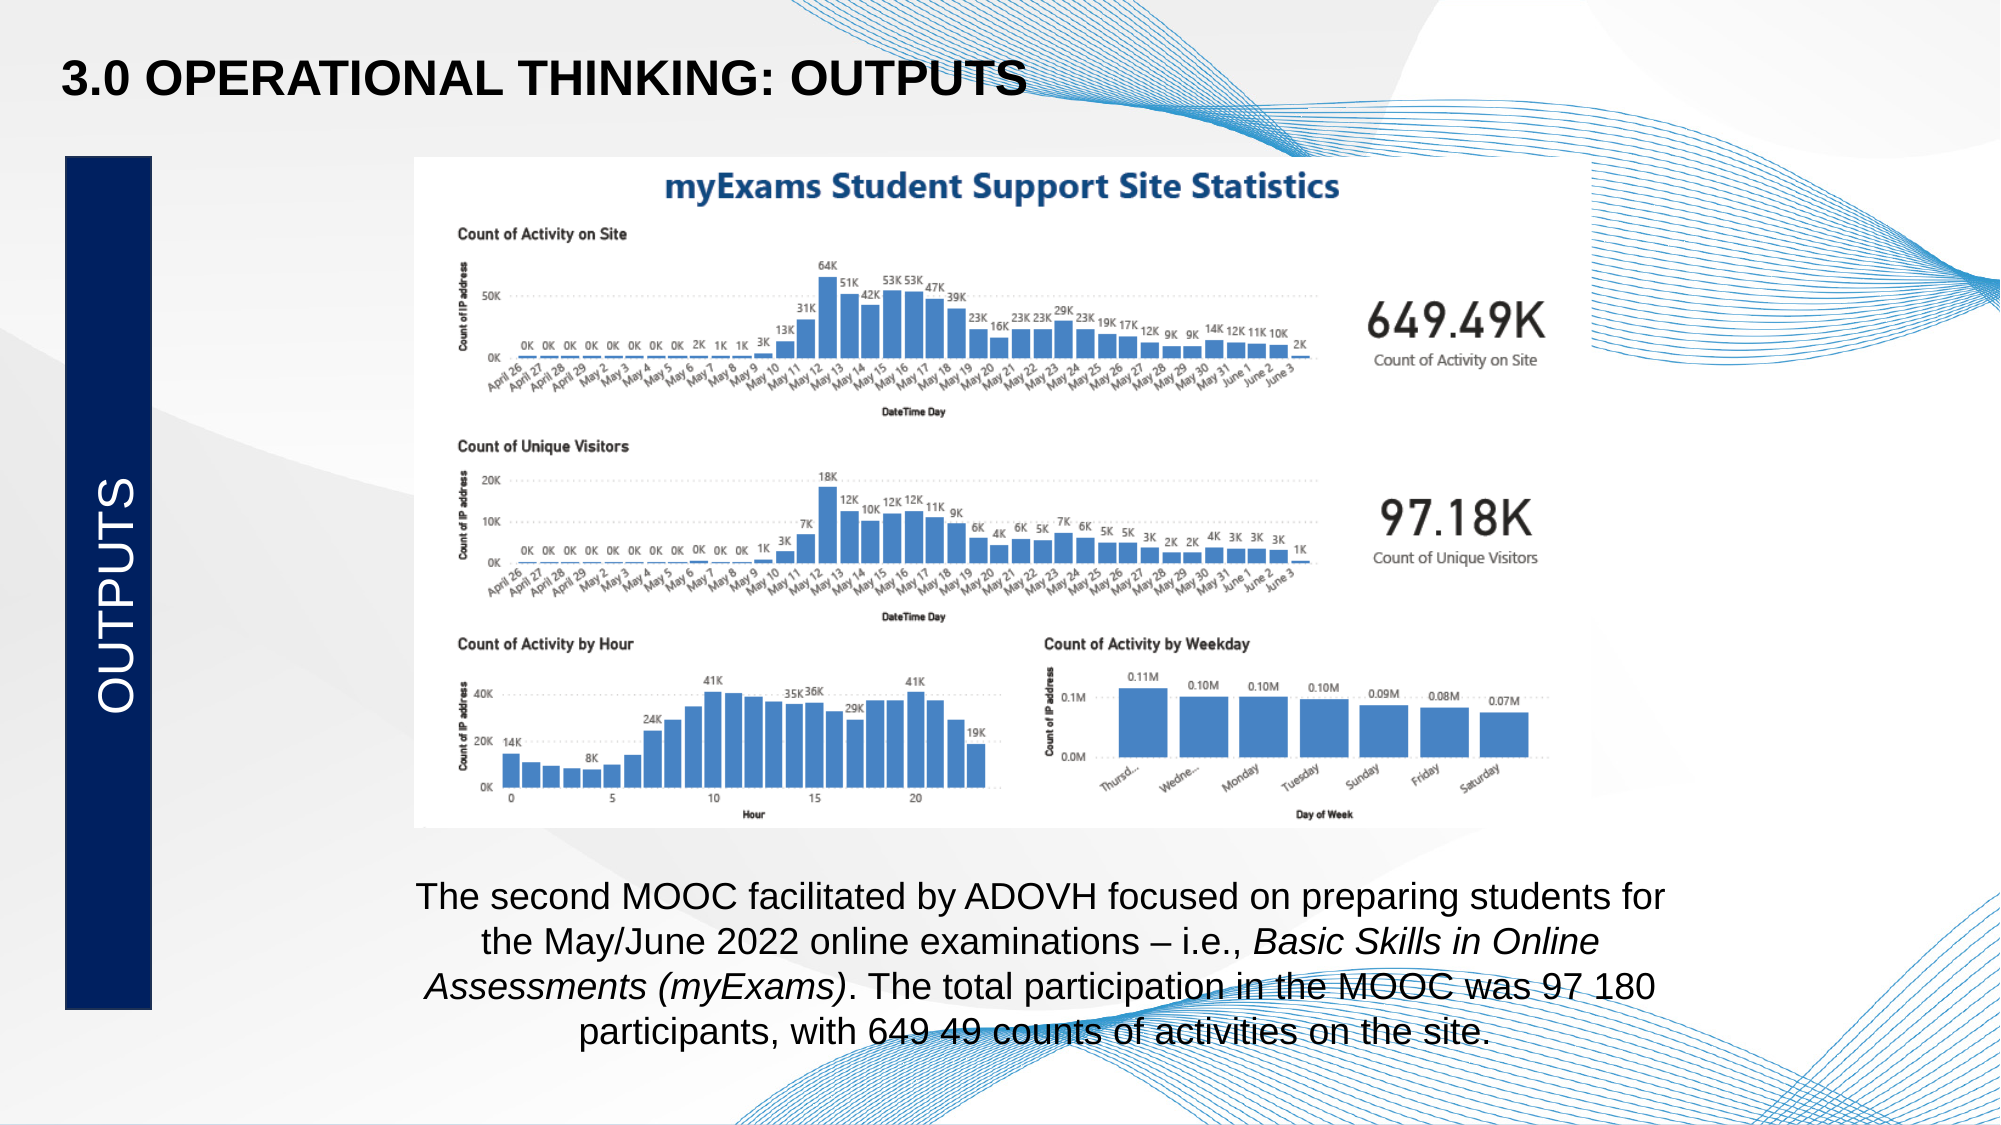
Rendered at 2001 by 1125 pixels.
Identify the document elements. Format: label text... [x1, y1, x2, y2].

picture [0, 0, 2000, 1125]
text_box OUTPUTS [75, 244, 151, 949]
text_box [65, 156, 152, 1010]
text_box 3.0 OPERATIONAL THINKING: OUTPUTS [46, 37, 1592, 113]
text_box The second MOOC facilitated by ADOVH focused on preparing students for the May/June 2022 online examinations – i.e., Basic Skills in Online Assessments (myExams). The total participation in the MOOC was 97 180 participants, with 649 49 counts of activities on the site. [399, 864, 1682, 1105]
